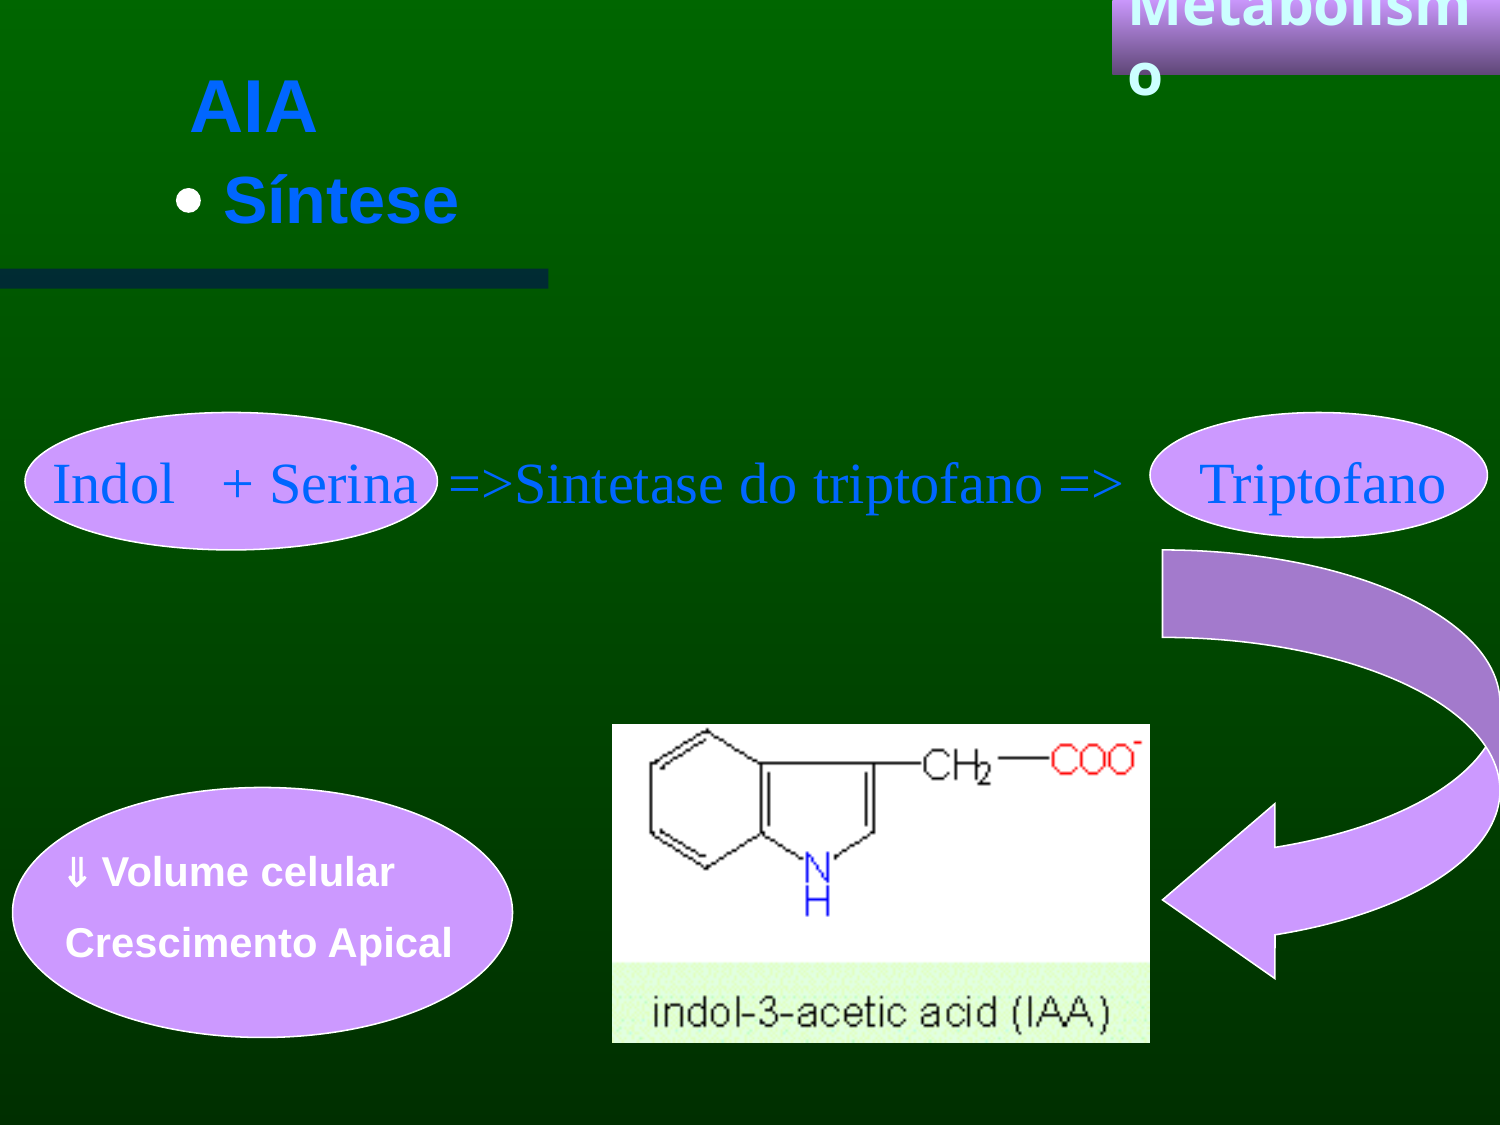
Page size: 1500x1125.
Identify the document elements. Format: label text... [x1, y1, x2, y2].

text_box  Síntese [162, 149, 525, 245]
text_box [1162, 549, 1500, 979]
text_box [63, 787, 462, 837]
text_box [24, 458, 37, 505]
text_box [1463, 442, 1488, 508]
text_box [73, 412, 390, 437]
text_box Indol + Serina =>Sintetase do triptofano => Triptofano [37, 437, 1463, 663]
text_box Metabolismo [1112, 0, 1500, 75]
text_box AIA [174, 49, 363, 155]
text_box [1184, 412, 1453, 437]
text_box  Volume celular Crescimento Apical [50, 837, 475, 974]
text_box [612, 724, 1151, 1043]
text_box [12, 846, 513, 1038]
